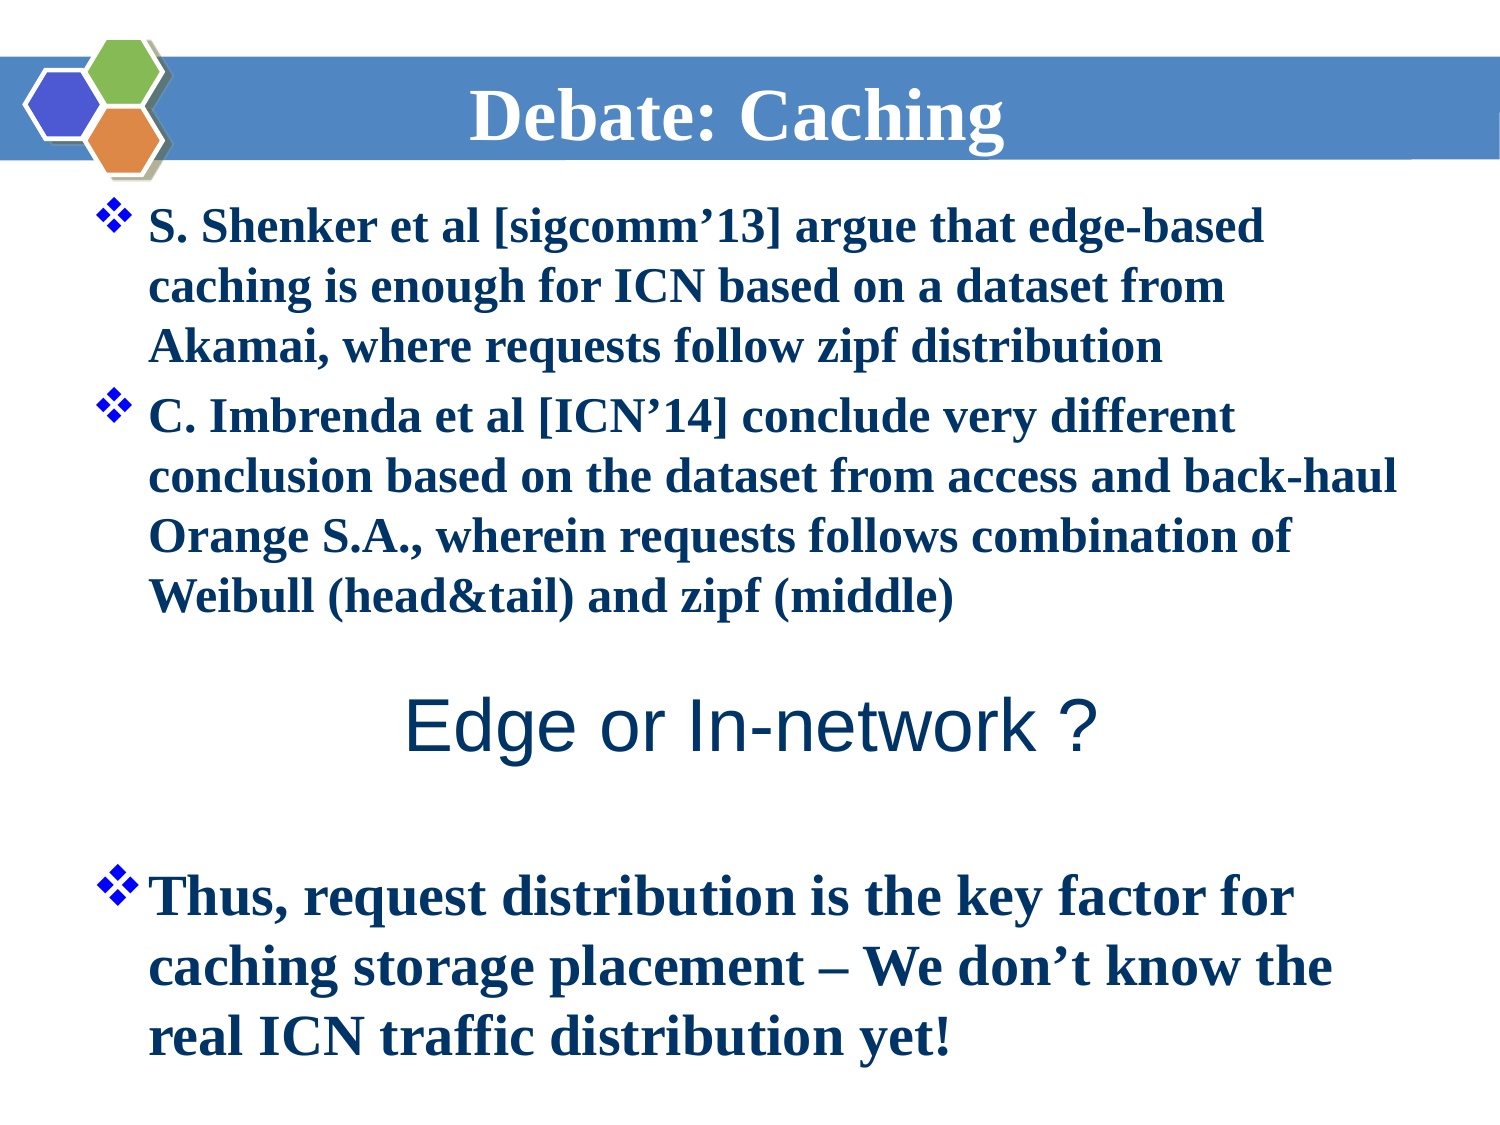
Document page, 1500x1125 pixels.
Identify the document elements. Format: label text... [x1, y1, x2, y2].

title Debate: Caching [187, 64, 1288, 157]
list S. Shenker et al [sigcomm’13] argue that edge-based caching is enough for ICN based on a dataset from Akamai, where requests follow zipf distribution C. Imbrenda et al [ICN’14] conclude very different conclusion based on the dataset from access and back-haul Orange S.A., wherein requests follows combination of Weibull (head&tail) and zipf (middle) Thus, request distribution is the key factor for caching storage placement – We don’t know the real ICN traffic distribution yet! [76, 184, 1427, 1046]
text_box Edge or In-network ? [388, 668, 1115, 774]
